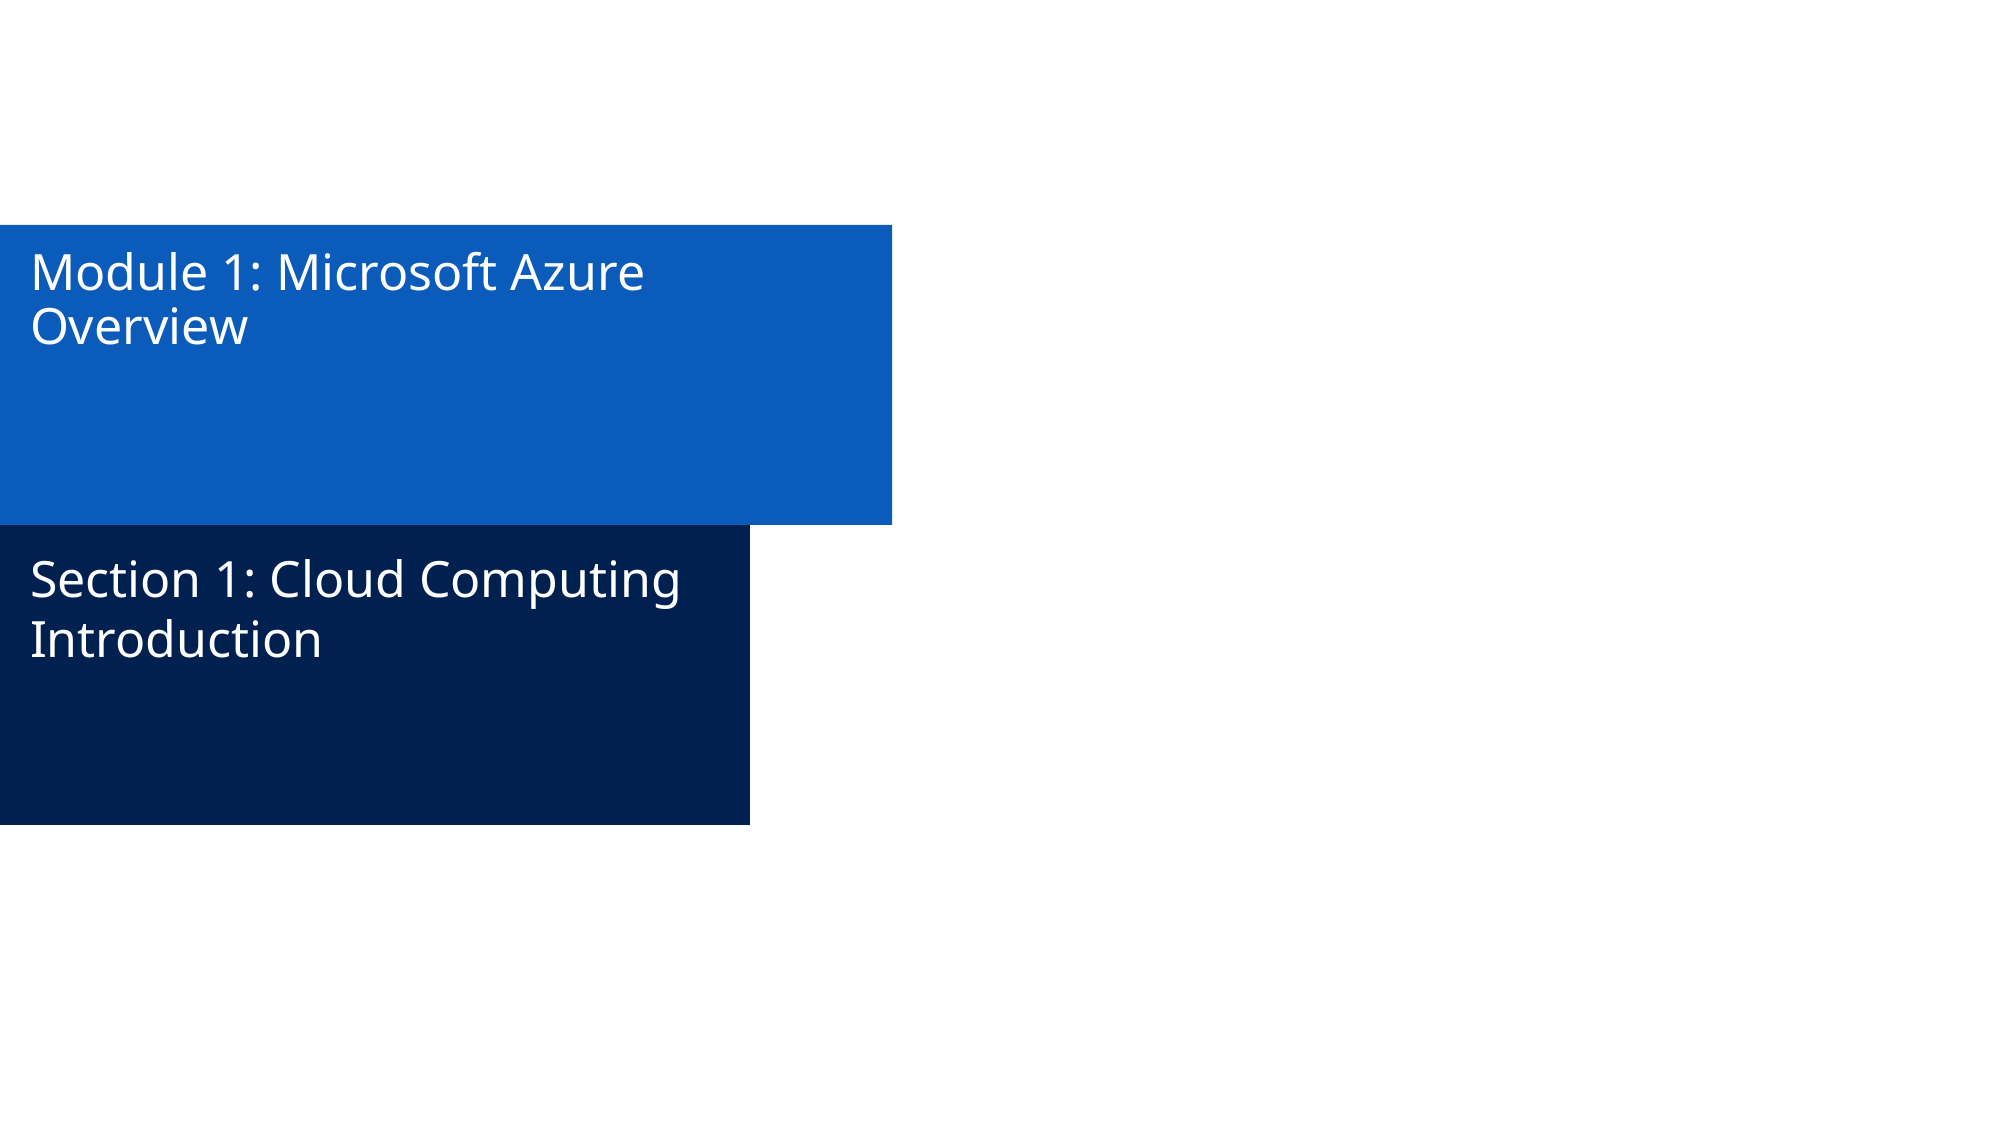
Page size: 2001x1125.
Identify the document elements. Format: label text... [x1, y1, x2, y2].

list Section 1: Cloud Computing Introduction [0, 525, 750, 825]
title Module 1: Microsoft Azure Overview [0, 224, 893, 525]
